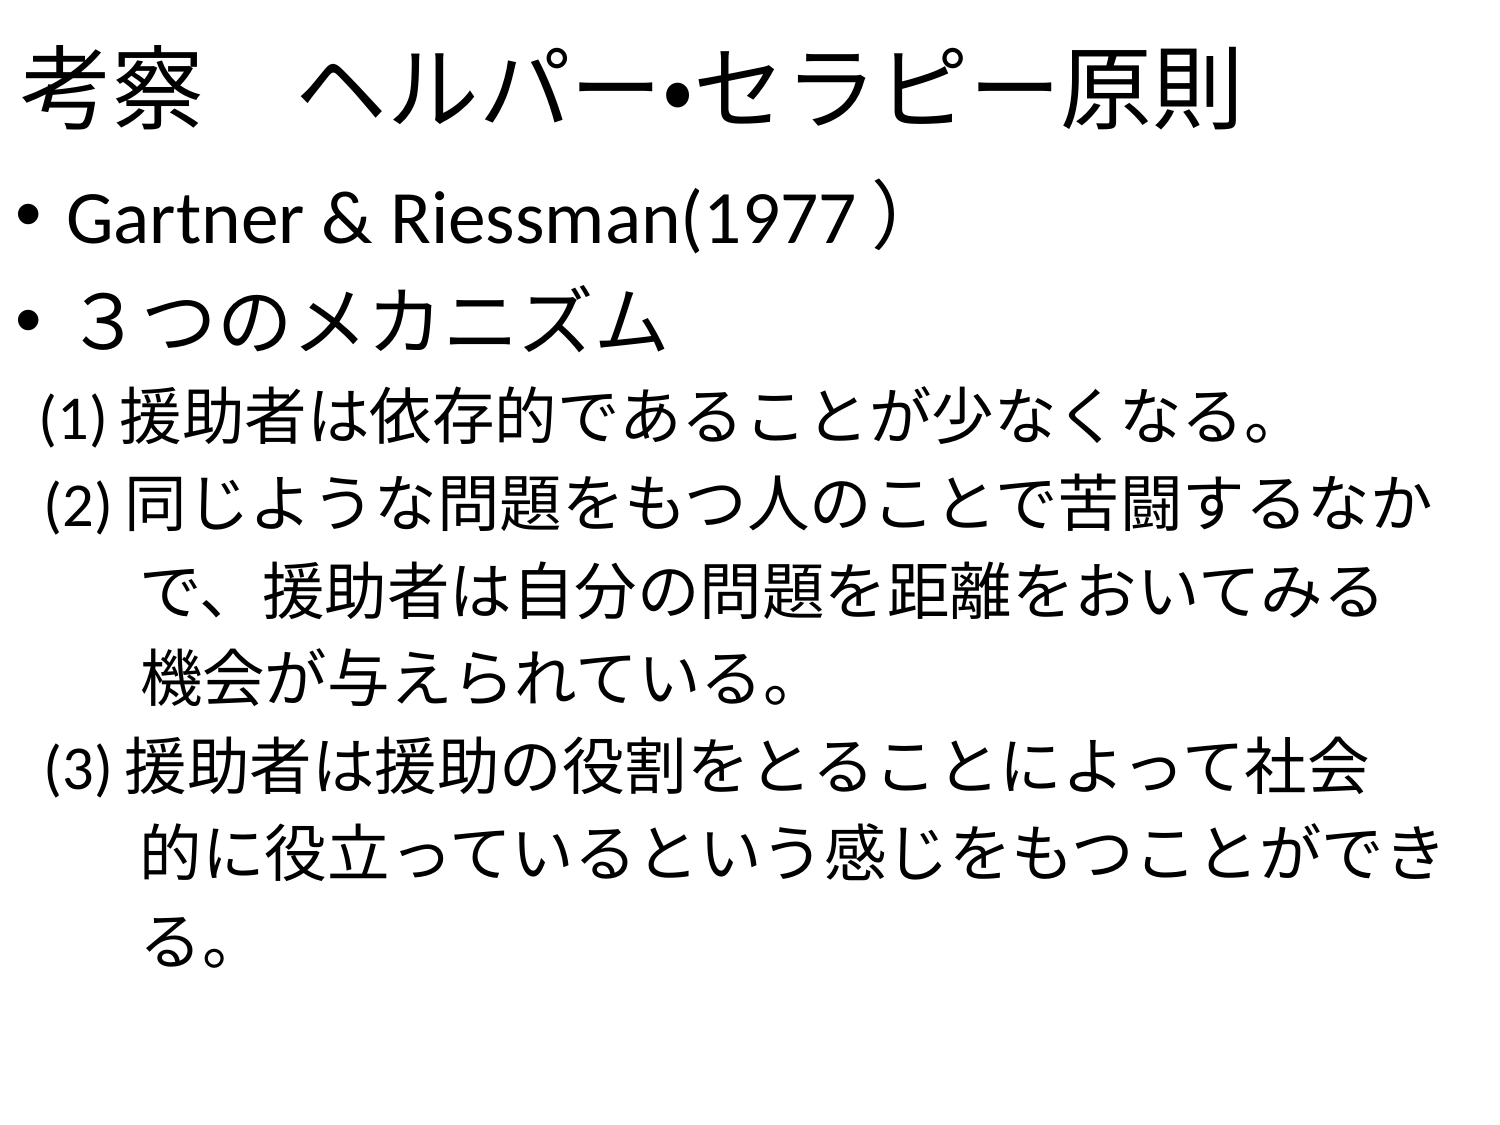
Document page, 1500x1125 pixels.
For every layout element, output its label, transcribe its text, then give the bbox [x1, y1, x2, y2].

list Gartner & Riessman(1977） ３つのメカニズム (1)援助者は依存的であることが少なくなる。 (2)同じような問題をもつ人のことで苦闘するなか で、援助者は自分の問題を距離をおいてみる 機会が与えられている。 (3)援助者は援助の役割をとることによって社会 的に役立っているという感じをもつことができ る。 [0, 160, 1500, 1125]
title 考察 ヘルパー・セラピー原則 [5, 0, 1483, 160]
